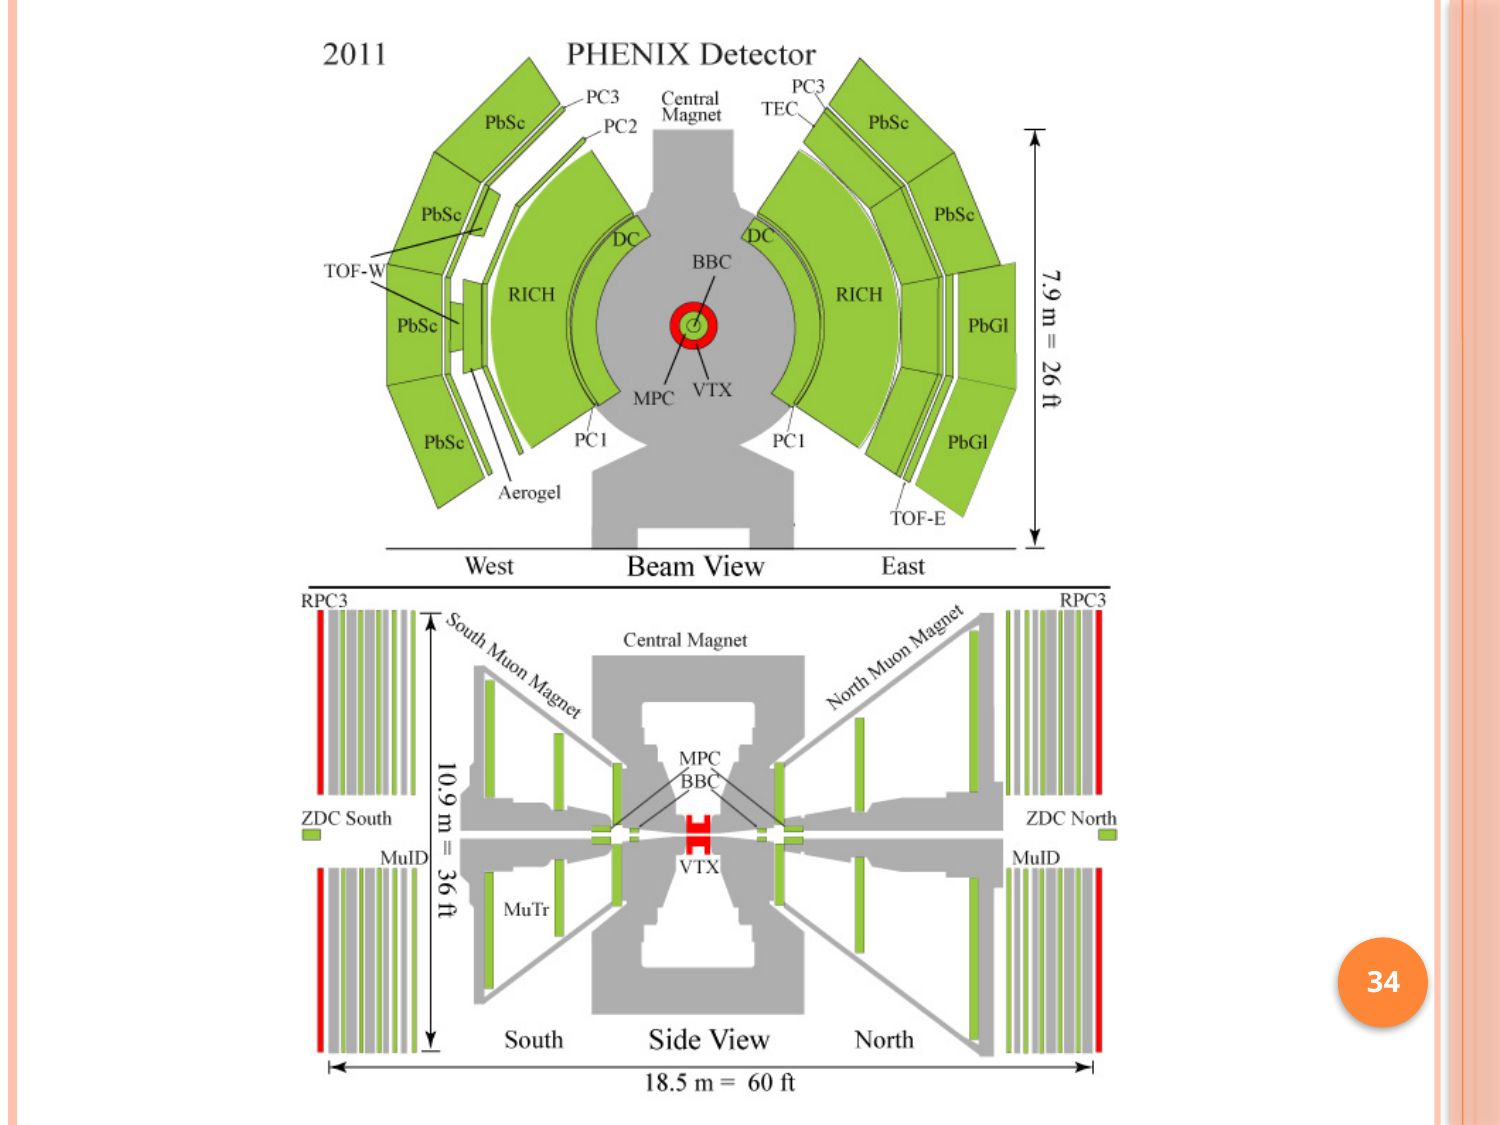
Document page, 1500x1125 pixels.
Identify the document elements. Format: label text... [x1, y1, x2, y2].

picture [299, 36, 1118, 1100]
slide_number 34 [1333, 940, 1434, 1027]
